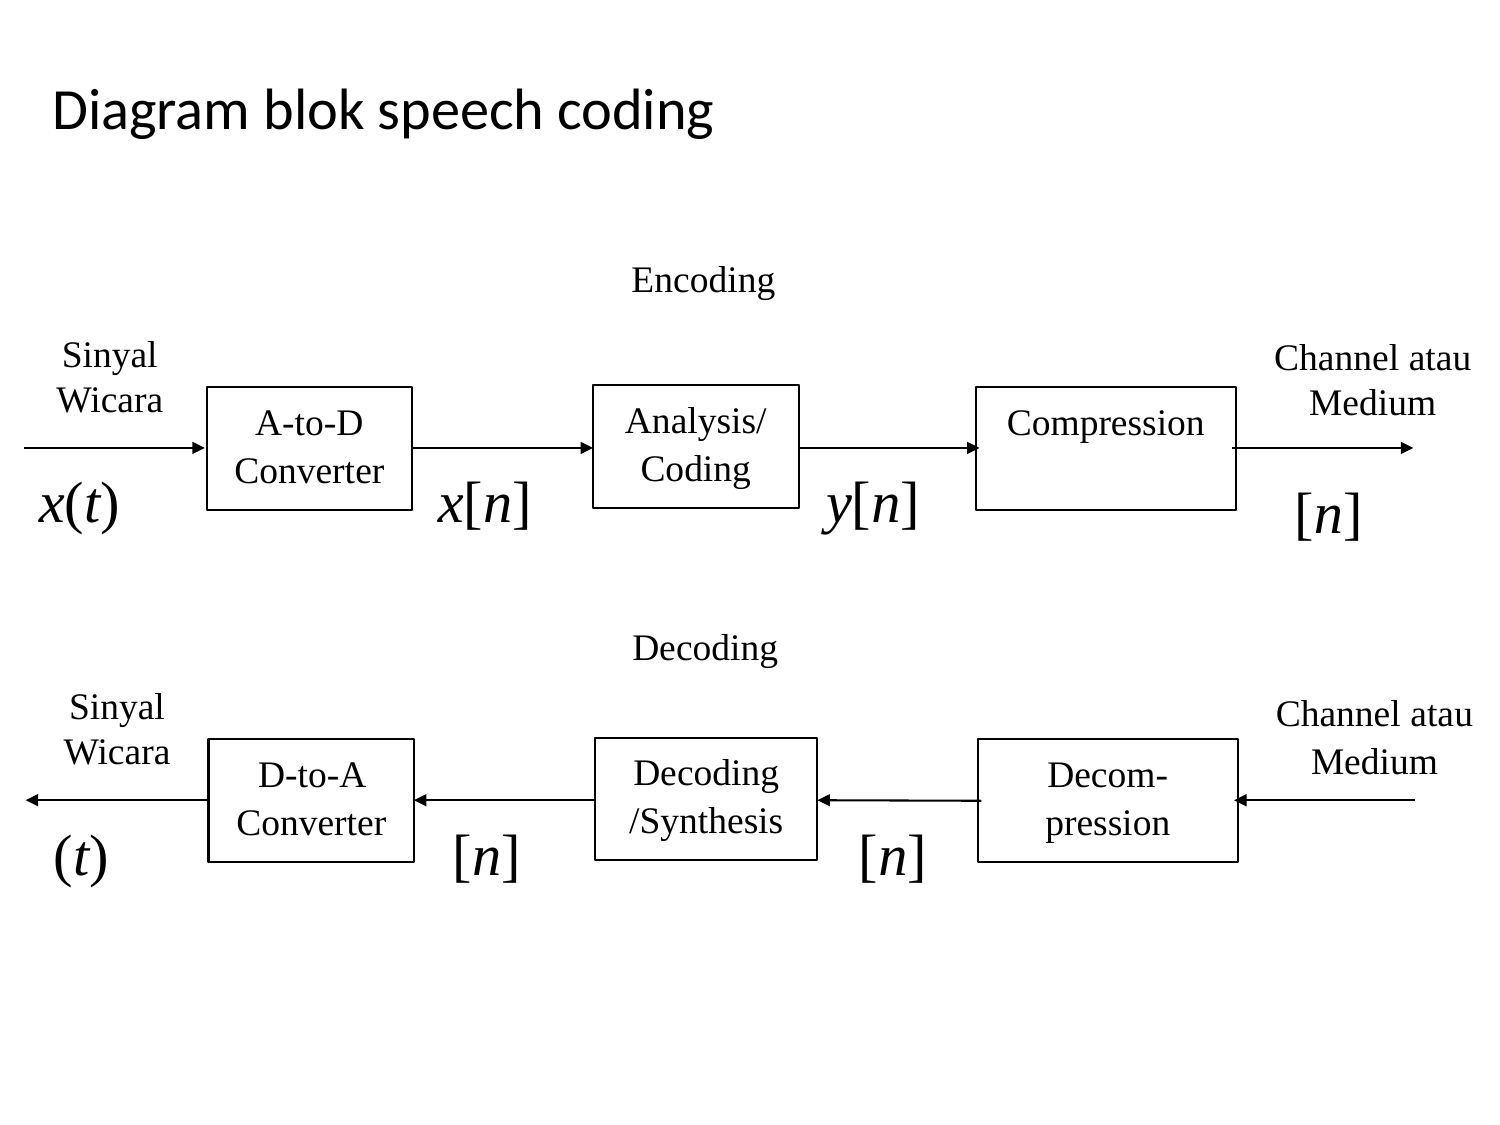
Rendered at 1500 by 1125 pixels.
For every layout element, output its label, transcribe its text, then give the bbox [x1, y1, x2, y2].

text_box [6, 244, 1500, 888]
title Diagram blok speech coding [37, 74, 1388, 139]
